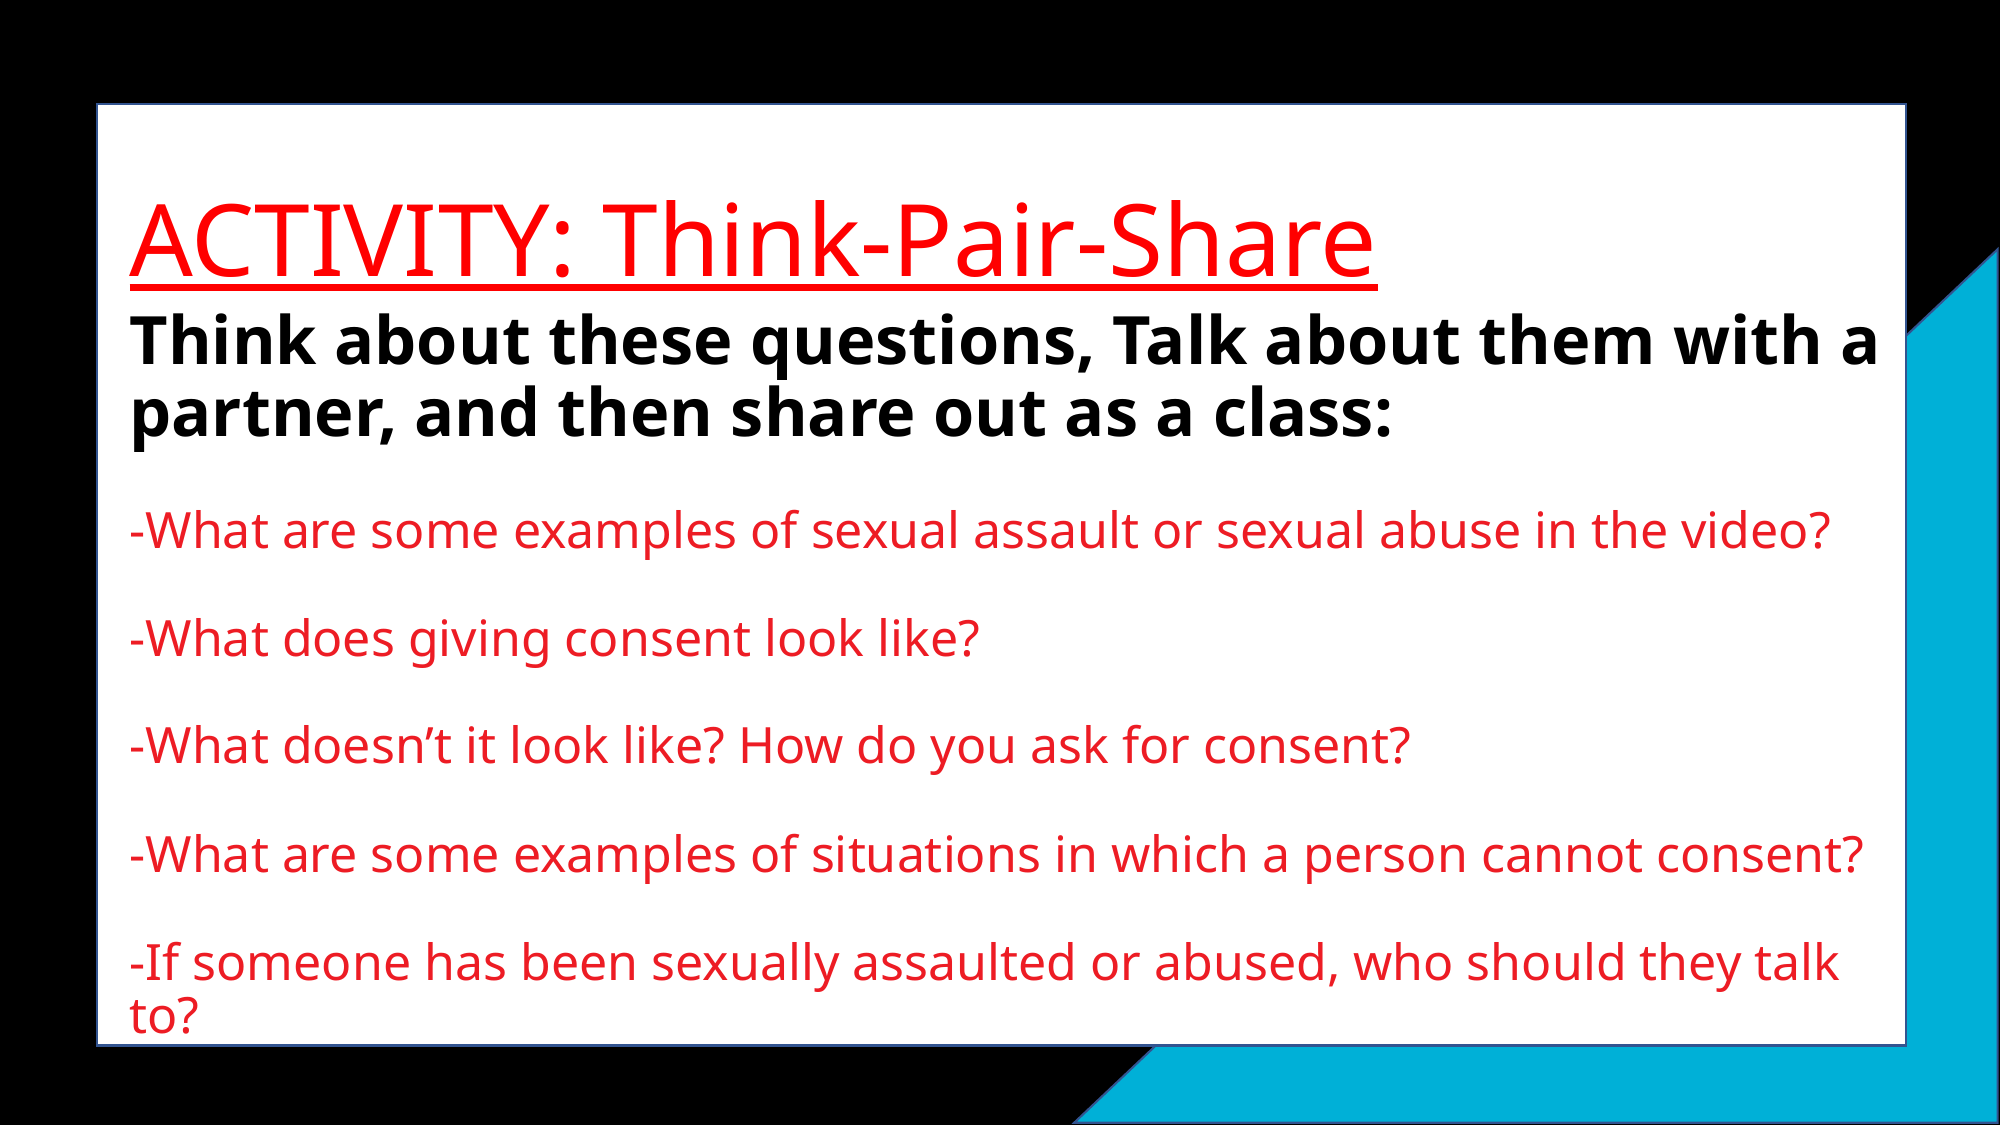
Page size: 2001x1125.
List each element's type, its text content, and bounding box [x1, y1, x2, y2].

title ACTIVITY: Think-Pair-Share Think about these questions, Talk about them with a partner, and then share out as a class: -What are some examples of sexual assault or sexual abuse in the video? -What does giving consent look like? -What doesn’t it look like? How do you ask for consent? -What are some examples of situations in which a person cannot consent? -If someone has been sexually assaulted or abused, who should they talk to? [129, 153, 1912, 1011]
